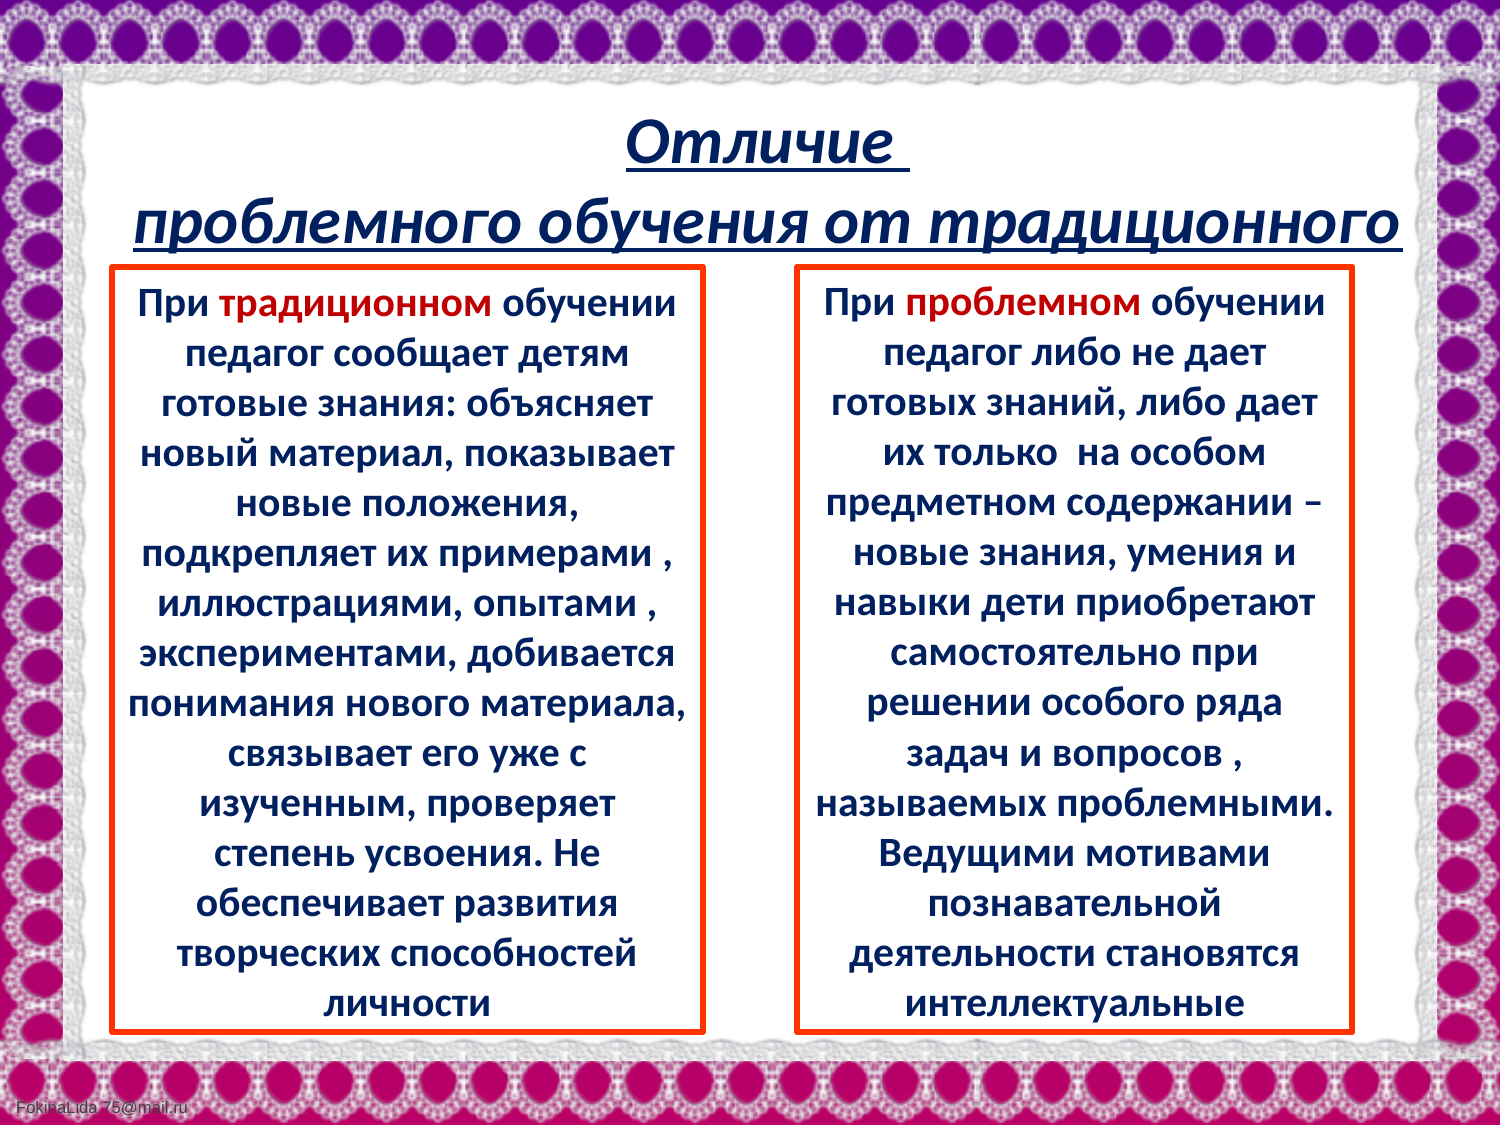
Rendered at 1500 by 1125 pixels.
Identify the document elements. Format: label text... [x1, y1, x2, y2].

text_box Отличие проблемного обучения от традиционного [117, 89, 1418, 265]
picture [0, 0, 1500, 1125]
text_box При традиционном обучении педагог сообщает детям готовые знания: объясняет новый материал, показывает новые положения, подкрепляет их примерами , иллюстрациями, опытами , экспериментами, добивается понимания нового материала, связывает его уже с изученным, проверяет степень усвоения. Не обеспечивает развития творческих способностей личности [112, 266, 703, 1032]
text_box При проблемном обучении педагог либо не дает готовых знаний, либо дает их только на особом предметном содержании – новые знания, умения и навыки дети приобретают самостоятельно при решении особого ряда задач и вопросов , называемых проблемными. Ведущими мотивами познавательной деятельности становятся интеллектуальные [797, 266, 1353, 1032]
